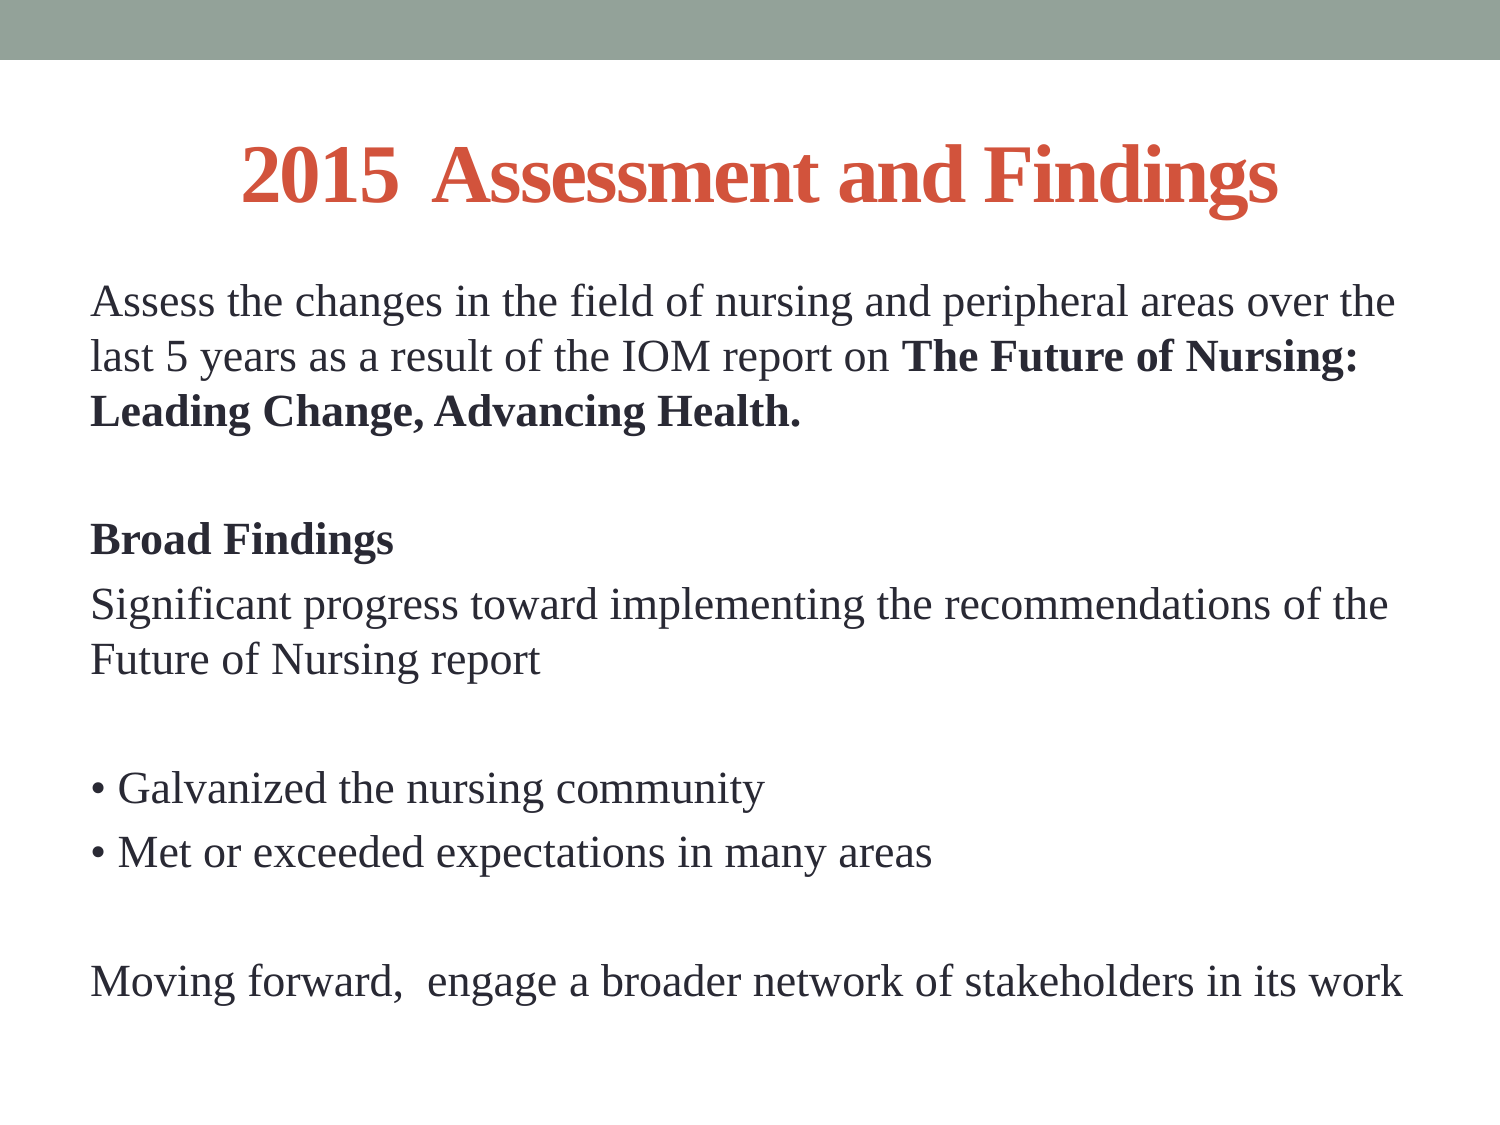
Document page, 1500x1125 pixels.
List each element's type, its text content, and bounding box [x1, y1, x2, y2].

list Assess the changes in the field of nursing and peripheral areas over the last 5 years as a result of the IOM report on The Future of Nursing: Leading Change, Advancing Health. Broad Findings Significant progress toward implementing the recommendations of the Future of Nursing report • Galvanized the nursing community • Met or exceeded expectations in many areas Moving forward, engage a broader network of stakeholders in its work [75, 262, 1425, 1063]
title 2015 Assessment and Findings [75, 87, 1425, 250]
